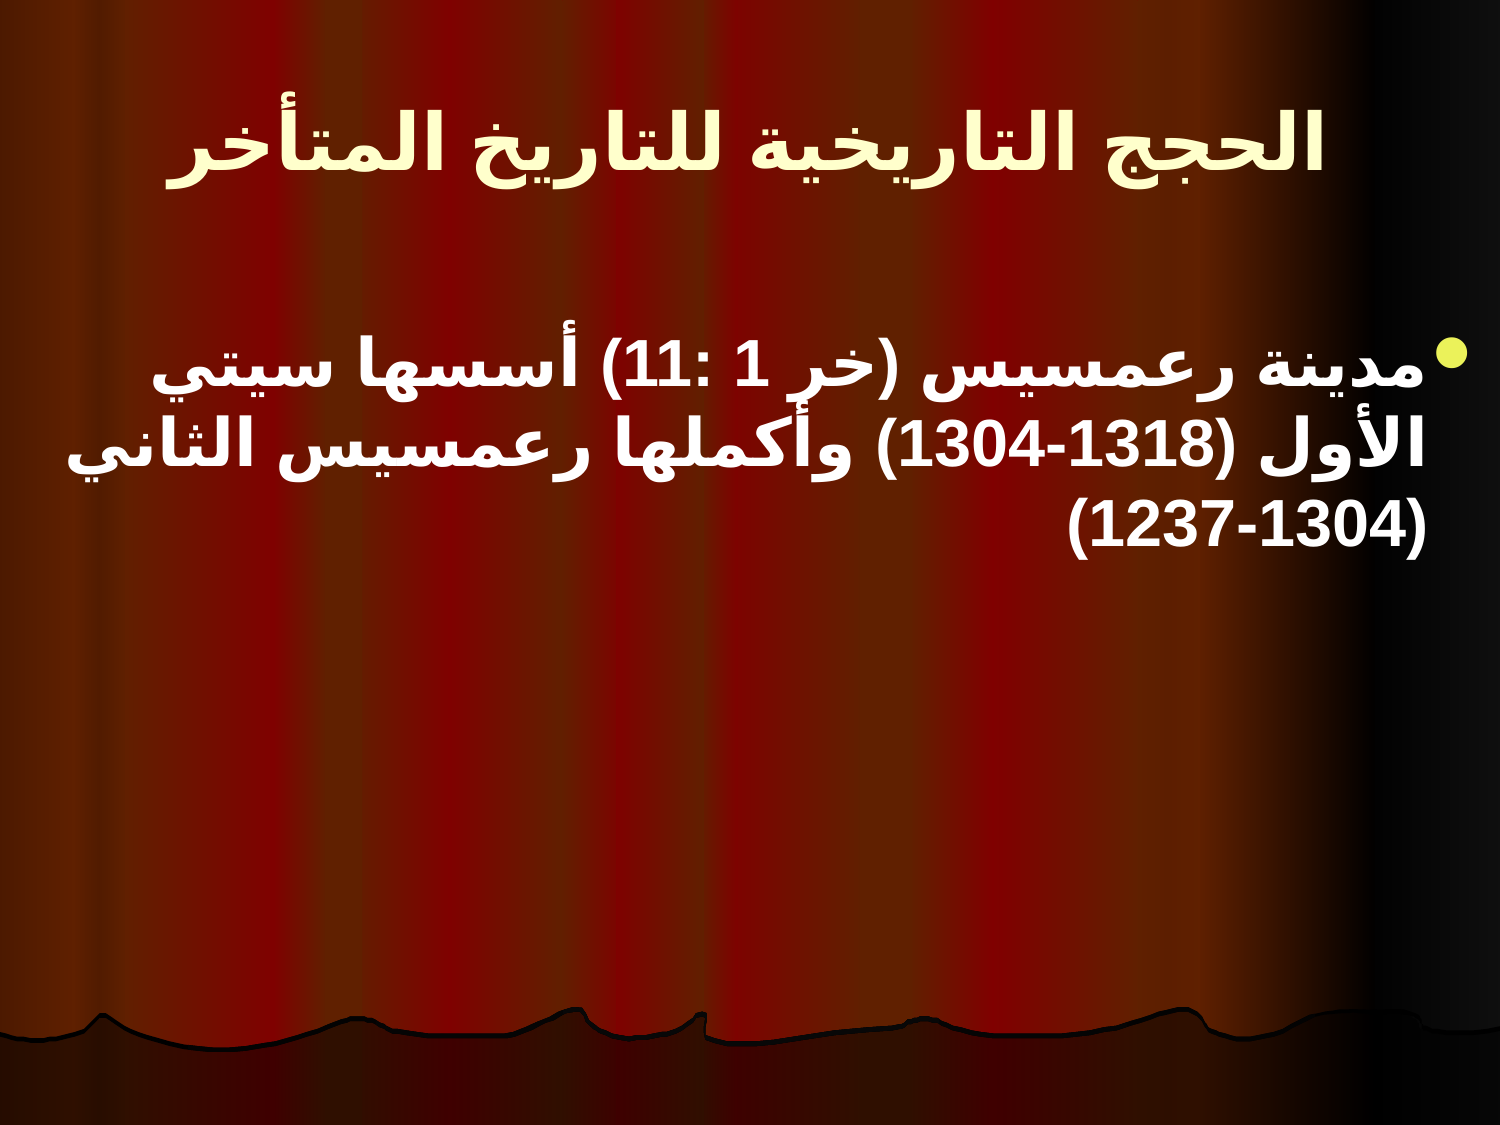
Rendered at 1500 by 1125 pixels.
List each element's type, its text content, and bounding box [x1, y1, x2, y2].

title الحجج التاريخية للتاريخ المتأخر [0, 45, 1500, 233]
list مدينة رعمسيس (خر 1 :11) أسسها سيتي الأول (1318-1304) وأكملها رعمسيس الثاني (1304-1237) [0, 312, 1500, 613]
